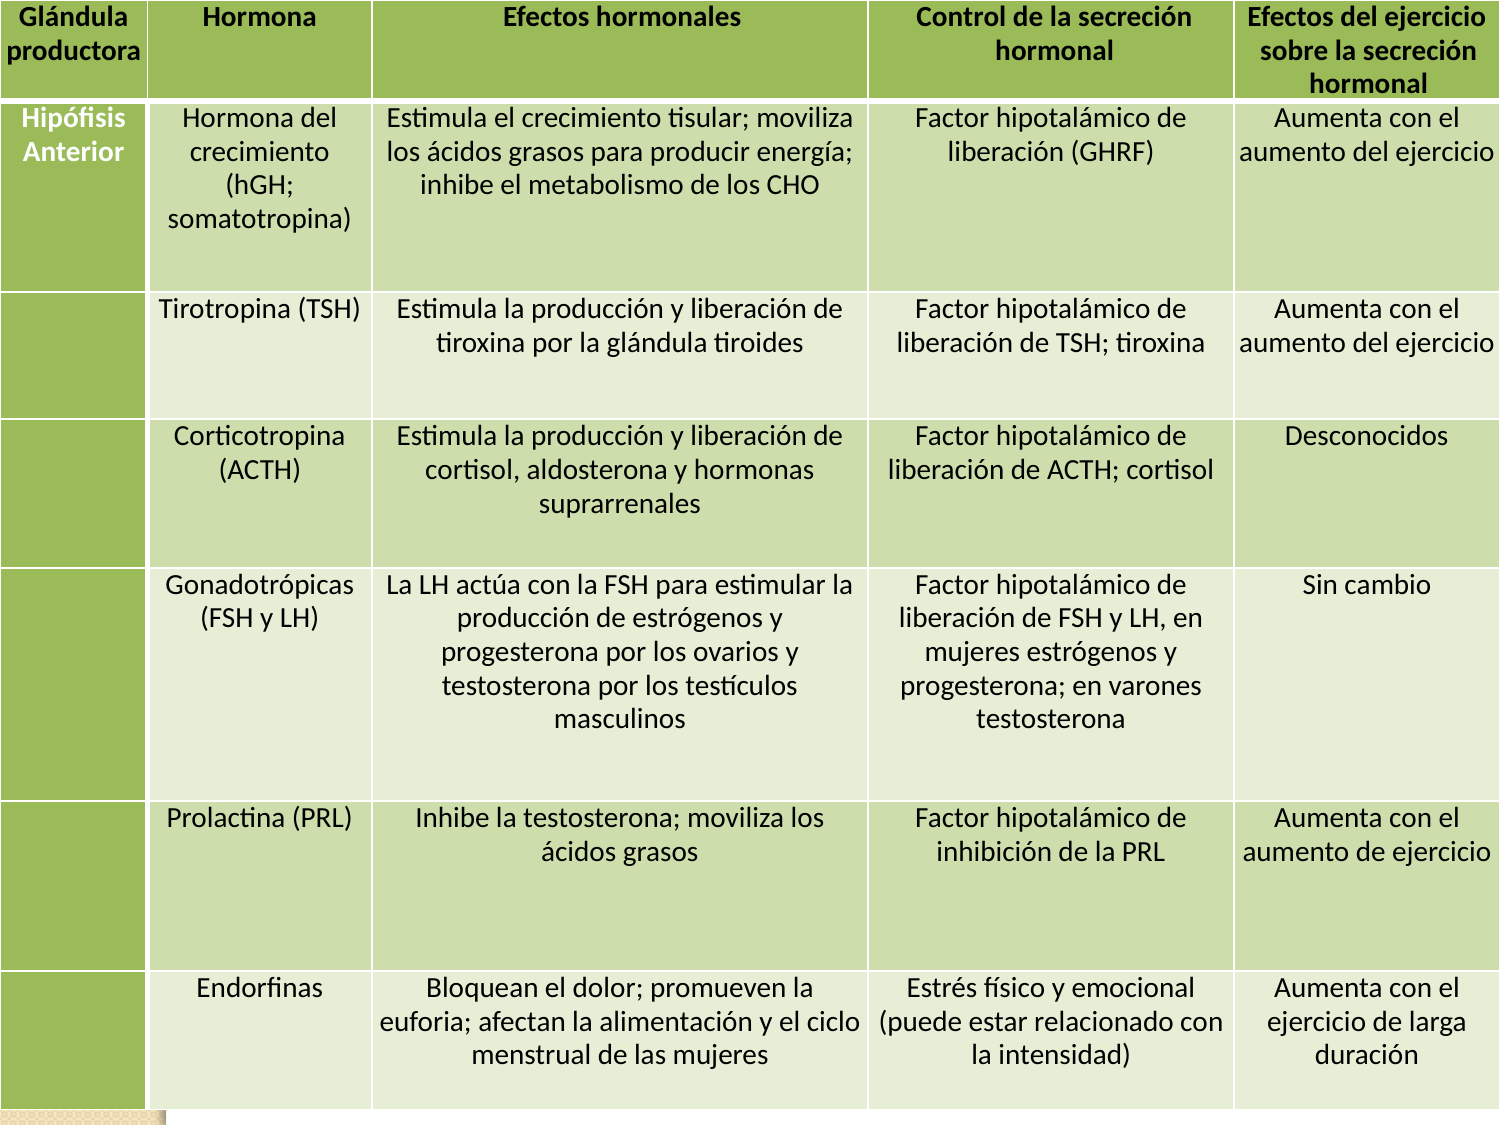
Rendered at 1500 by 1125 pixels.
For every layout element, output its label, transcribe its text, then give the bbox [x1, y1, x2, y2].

table_header Efectos hormonales [373, 1, 867, 98]
table_cell Endorfinas [150, 972, 371, 1109]
table_cell Hipófisis Anterior [1, 104, 145, 291]
table_cell Estrés físico y emocional (puede estar relacionado con la intensidad) [869, 972, 1233, 1109]
table_cell [1, 802, 145, 970]
table_cell Bloquean el dolor; promueven la euforia; afectan la alimentación y el ciclo menstrual de las mujeres [373, 972, 867, 1109]
table_cell [1, 569, 145, 800]
table_cell Desconocidos [1235, 420, 1499, 567]
table_header Efectos del ejercicio sobre la secreción hormonal [1235, 1, 1499, 98]
table_cell Factor hipotalámico de liberación de TSH; tiroxina [869, 293, 1233, 418]
table_cell Inhibe la testosterona; moviliza los ácidos grasos [373, 802, 867, 970]
table_cell Aumenta con el aumento del ejercicio [1235, 293, 1499, 418]
table_cell Aumenta con el aumento del ejercicio [1235, 104, 1499, 291]
table_cell Estimula la producción y liberación de cortisol, aldosterona y hormonas suprarrenales [373, 420, 867, 567]
table_cell Aumenta con el aumento de ejercicio [1235, 802, 1499, 970]
table_cell La LH actúa con la FSH para estimular la producción de estrógenos y progesterona por los ovarios y testosterona por los testículos masculinos [373, 569, 867, 800]
table_cell Factor hipotalámico de inhibición de la PRL [869, 802, 1233, 970]
table_header Control de la secreción hormonal [869, 1, 1233, 98]
table_cell Corticotropina (ACTH) [150, 420, 371, 567]
table_cell [1, 972, 145, 1109]
table_cell Estimula el crecimiento tisular; moviliza los ácidos grasos para producir energía; inhibe el metabolismo de los CHO [373, 104, 867, 291]
table_cell Gonadotrópicas (FSH y LH) [150, 569, 371, 800]
table_cell [1, 420, 145, 567]
table_cell Sin cambio [1235, 569, 1499, 800]
table_cell Estimula la producción y liberación de tiroxina por la glándula tiroides [373, 293, 867, 418]
table_cell Hormona del crecimiento (hGH; somatotropina) [150, 104, 371, 291]
table_cell Prolactina (PRL) [150, 802, 371, 970]
table_cell Factor hipotalámico de liberación de ACTH; cortisol [869, 420, 1233, 567]
table_cell Factor hipotalámico de liberación (GHRF) [869, 104, 1233, 291]
table_header Hormona [148, 1, 371, 98]
table_cell Factor hipotalámico de liberación de FSH y LH, en mujeres estrógenos y progesterona; en varones testosterona [869, 569, 1233, 800]
table_cell Tirotropina (TSH) [150, 293, 371, 418]
table_header Glándula productora [1, 1, 147, 98]
table_cell Aumenta con el ejercicio de larga duración [1235, 972, 1499, 1109]
table_cell [1, 293, 145, 418]
